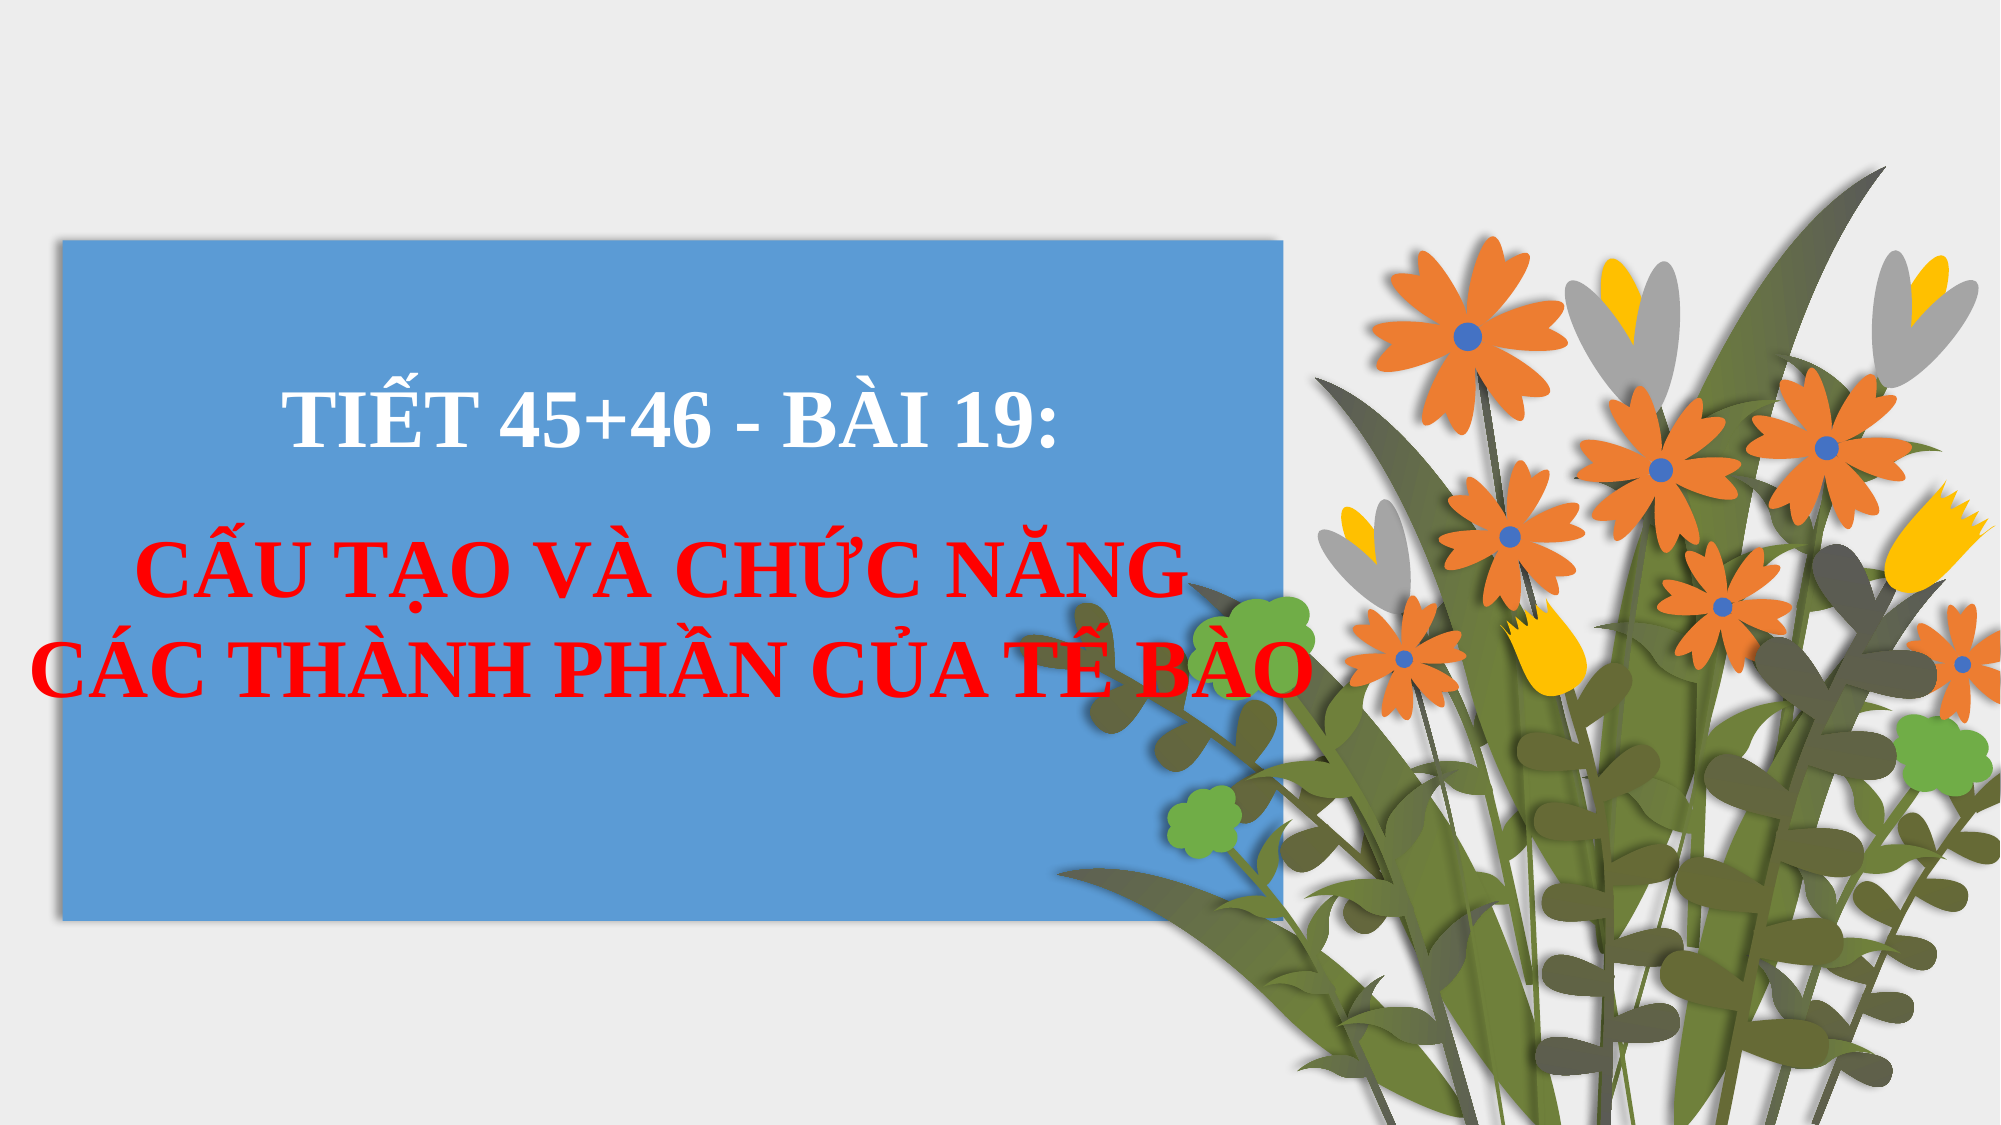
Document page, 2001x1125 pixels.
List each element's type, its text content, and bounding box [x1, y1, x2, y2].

text_box TIẾT 45+46 - BÀI 19: CẤU TẠO VÀ CHỨC NĂNG CÁC THÀNH PHẦN CỦA TẾ BÀO [0, 306, 1345, 722]
